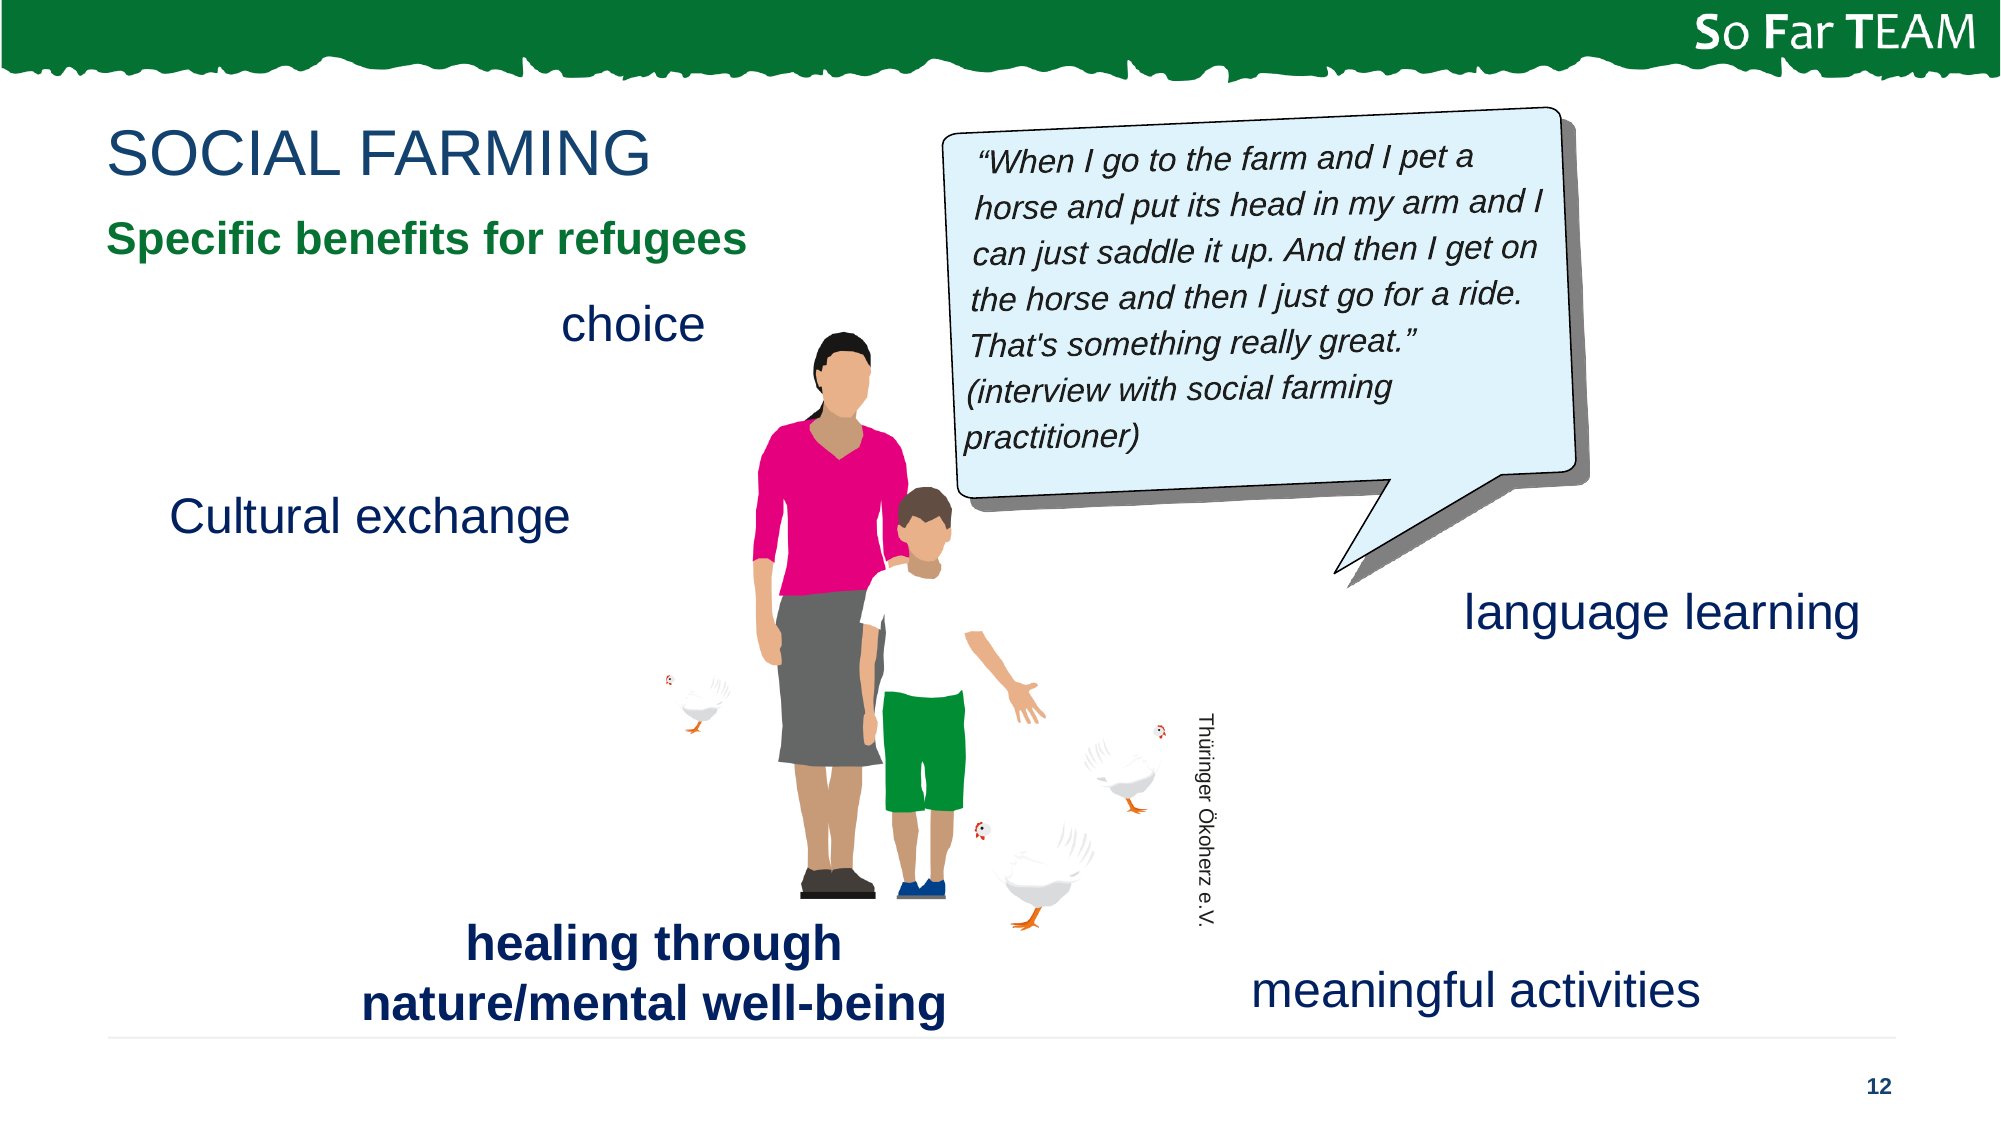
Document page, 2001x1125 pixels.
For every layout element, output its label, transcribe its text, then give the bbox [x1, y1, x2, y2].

list Specific benefits for refugees [106, 278, 987, 320]
text_box Thüringer Ökoherz e.V. [1188, 699, 1228, 949]
text_box healing through nature/mental well-being [305, 903, 1004, 1038]
text_box “When I go to the farm and I pet a horse and put its head in my arm and I can just saddle it up. And then I get on the horse and then I just go for a ride. That's something really great.” (interview with social farming practitioner) [987, 278, 1576, 574]
text_box language learning [1450, 572, 1877, 648]
title Social Farming [106, 109, 1905, 278]
text_box meaningful activities [1237, 950, 1731, 1026]
text_box choice [547, 320, 643, 359]
picture [1, 0, 2001, 1123]
slide_number 12 [1548, 1033, 1999, 1123]
text_box Cultural exchange [154, 476, 601, 551]
